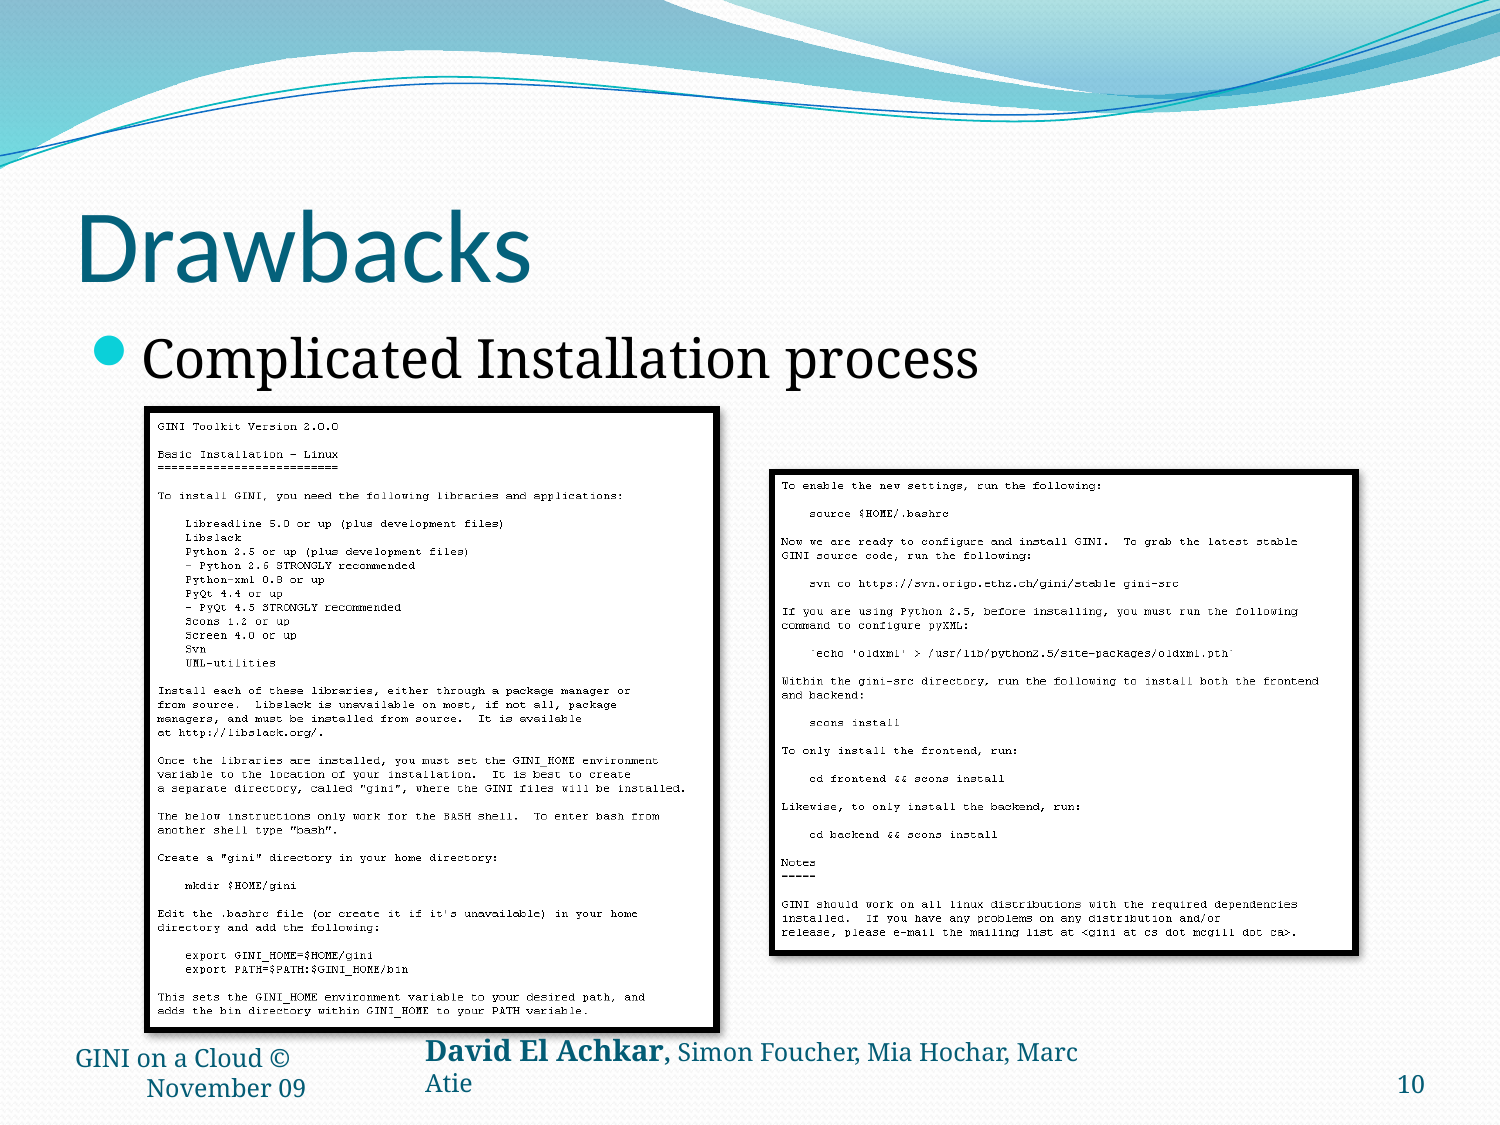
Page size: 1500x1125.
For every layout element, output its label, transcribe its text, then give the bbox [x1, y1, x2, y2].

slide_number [75, 1042, 425, 1103]
title Drawbacks [75, 115, 1425, 303]
slide_number 10 [1299, 1042, 1425, 1103]
list Complicated Installation process [75, 317, 1425, 1038]
picture [774, 474, 1353, 950]
text_box David El Achkar, Simon Foucher, Mia Hochar, Marc Atie [424, 1050, 1088, 1098]
picture [149, 412, 714, 1028]
